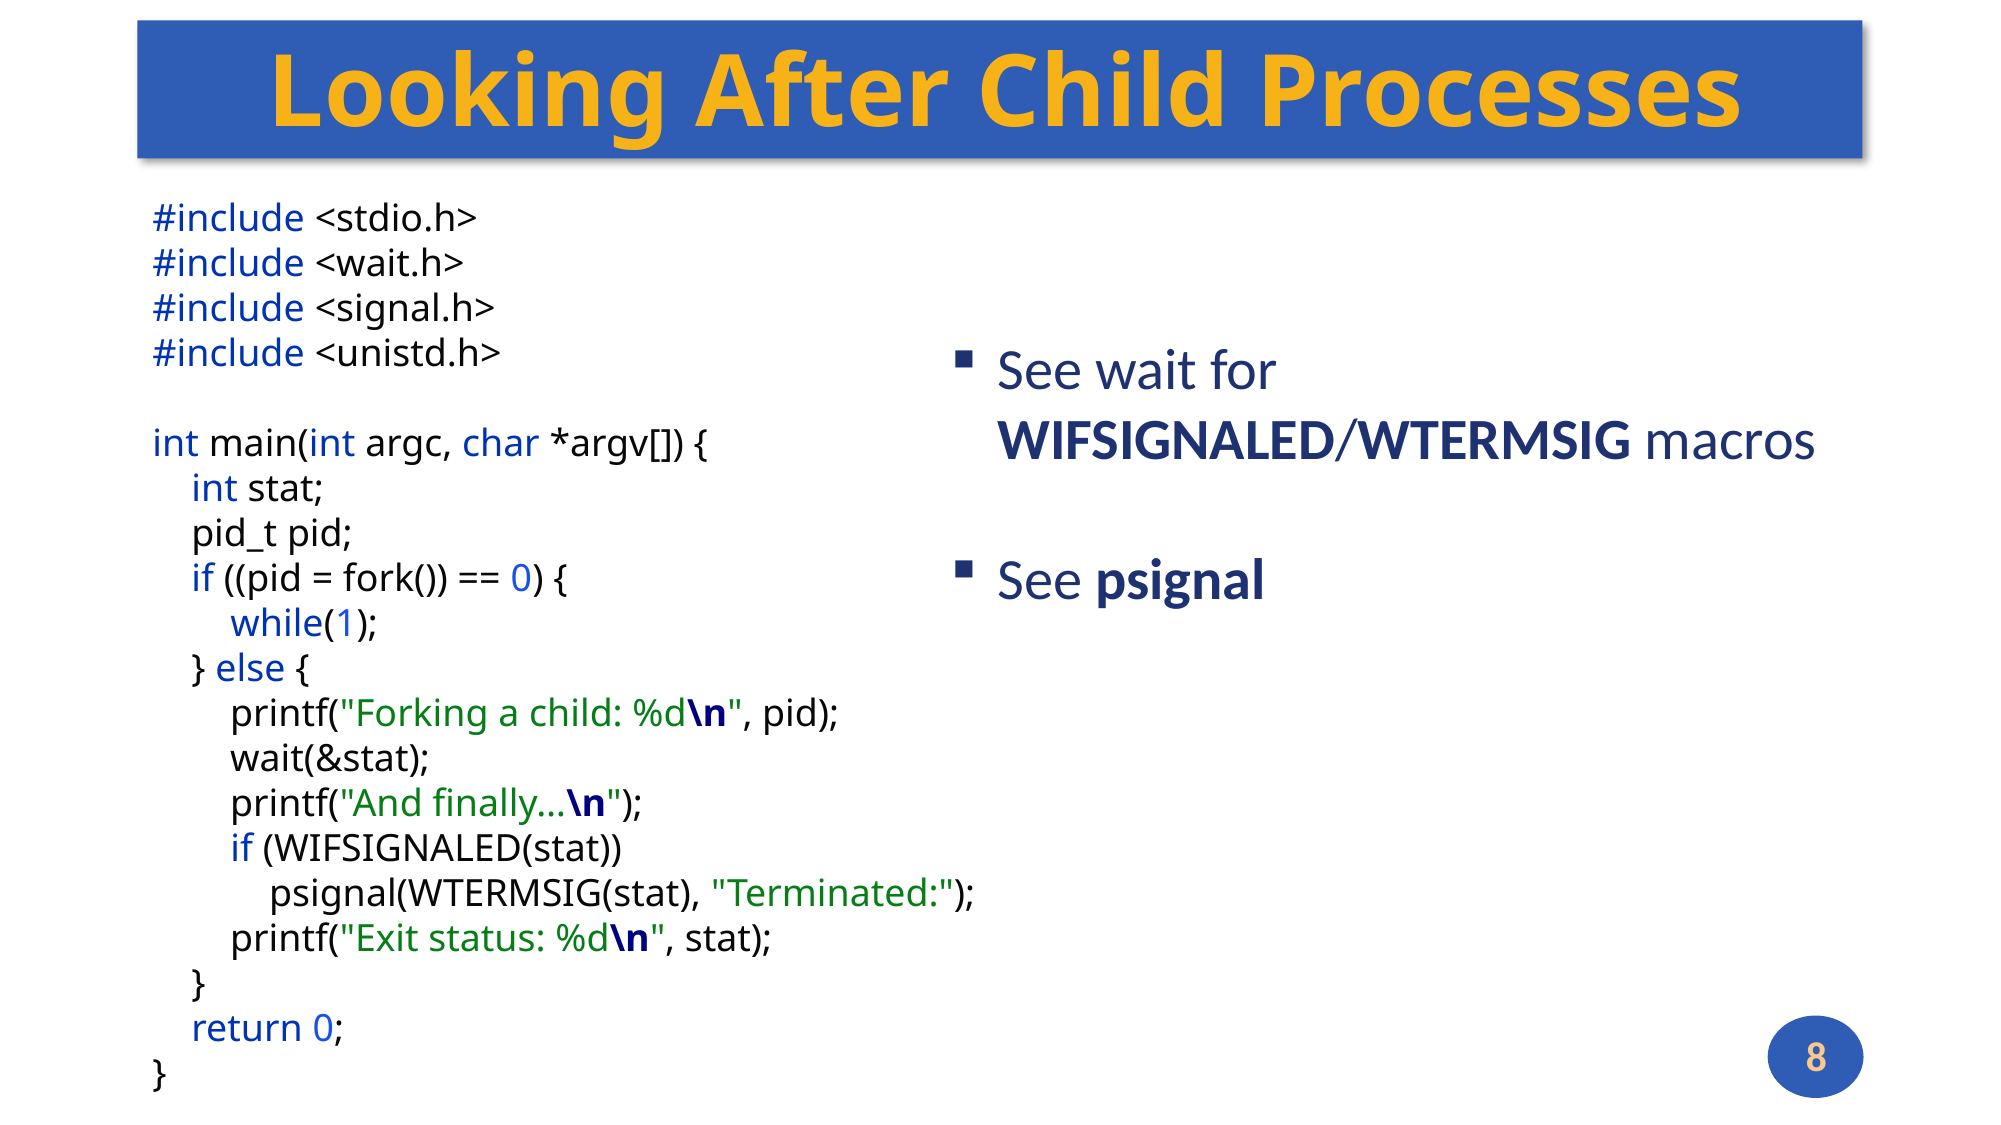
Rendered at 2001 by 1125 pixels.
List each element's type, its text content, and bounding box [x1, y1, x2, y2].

title Looking After Child Processes [137, 17, 1863, 156]
slide_number 8 [1767, 1015, 1866, 1095]
text_box See wait for WIFSIGNALED/WTERMSIG macros See psignal [935, 324, 1851, 619]
text_box #include <stdio.h> #include <wait.h> #include <signal.h> #include <unistd.h> int main(int argc, char *argv[]) { int stat; pid_t pid; if ((pid = fork()) == 0) { while(1); } else { printf("Forking a child: %d\n", pid); wait(&stat); printf("And finally…\n"); if (WIFSIGNALED(stat)) psignal(WTERMSIG(stat), "Terminated:"); printf("Exit status: %d\n", stat); } return 0; } [137, 185, 1232, 1101]
